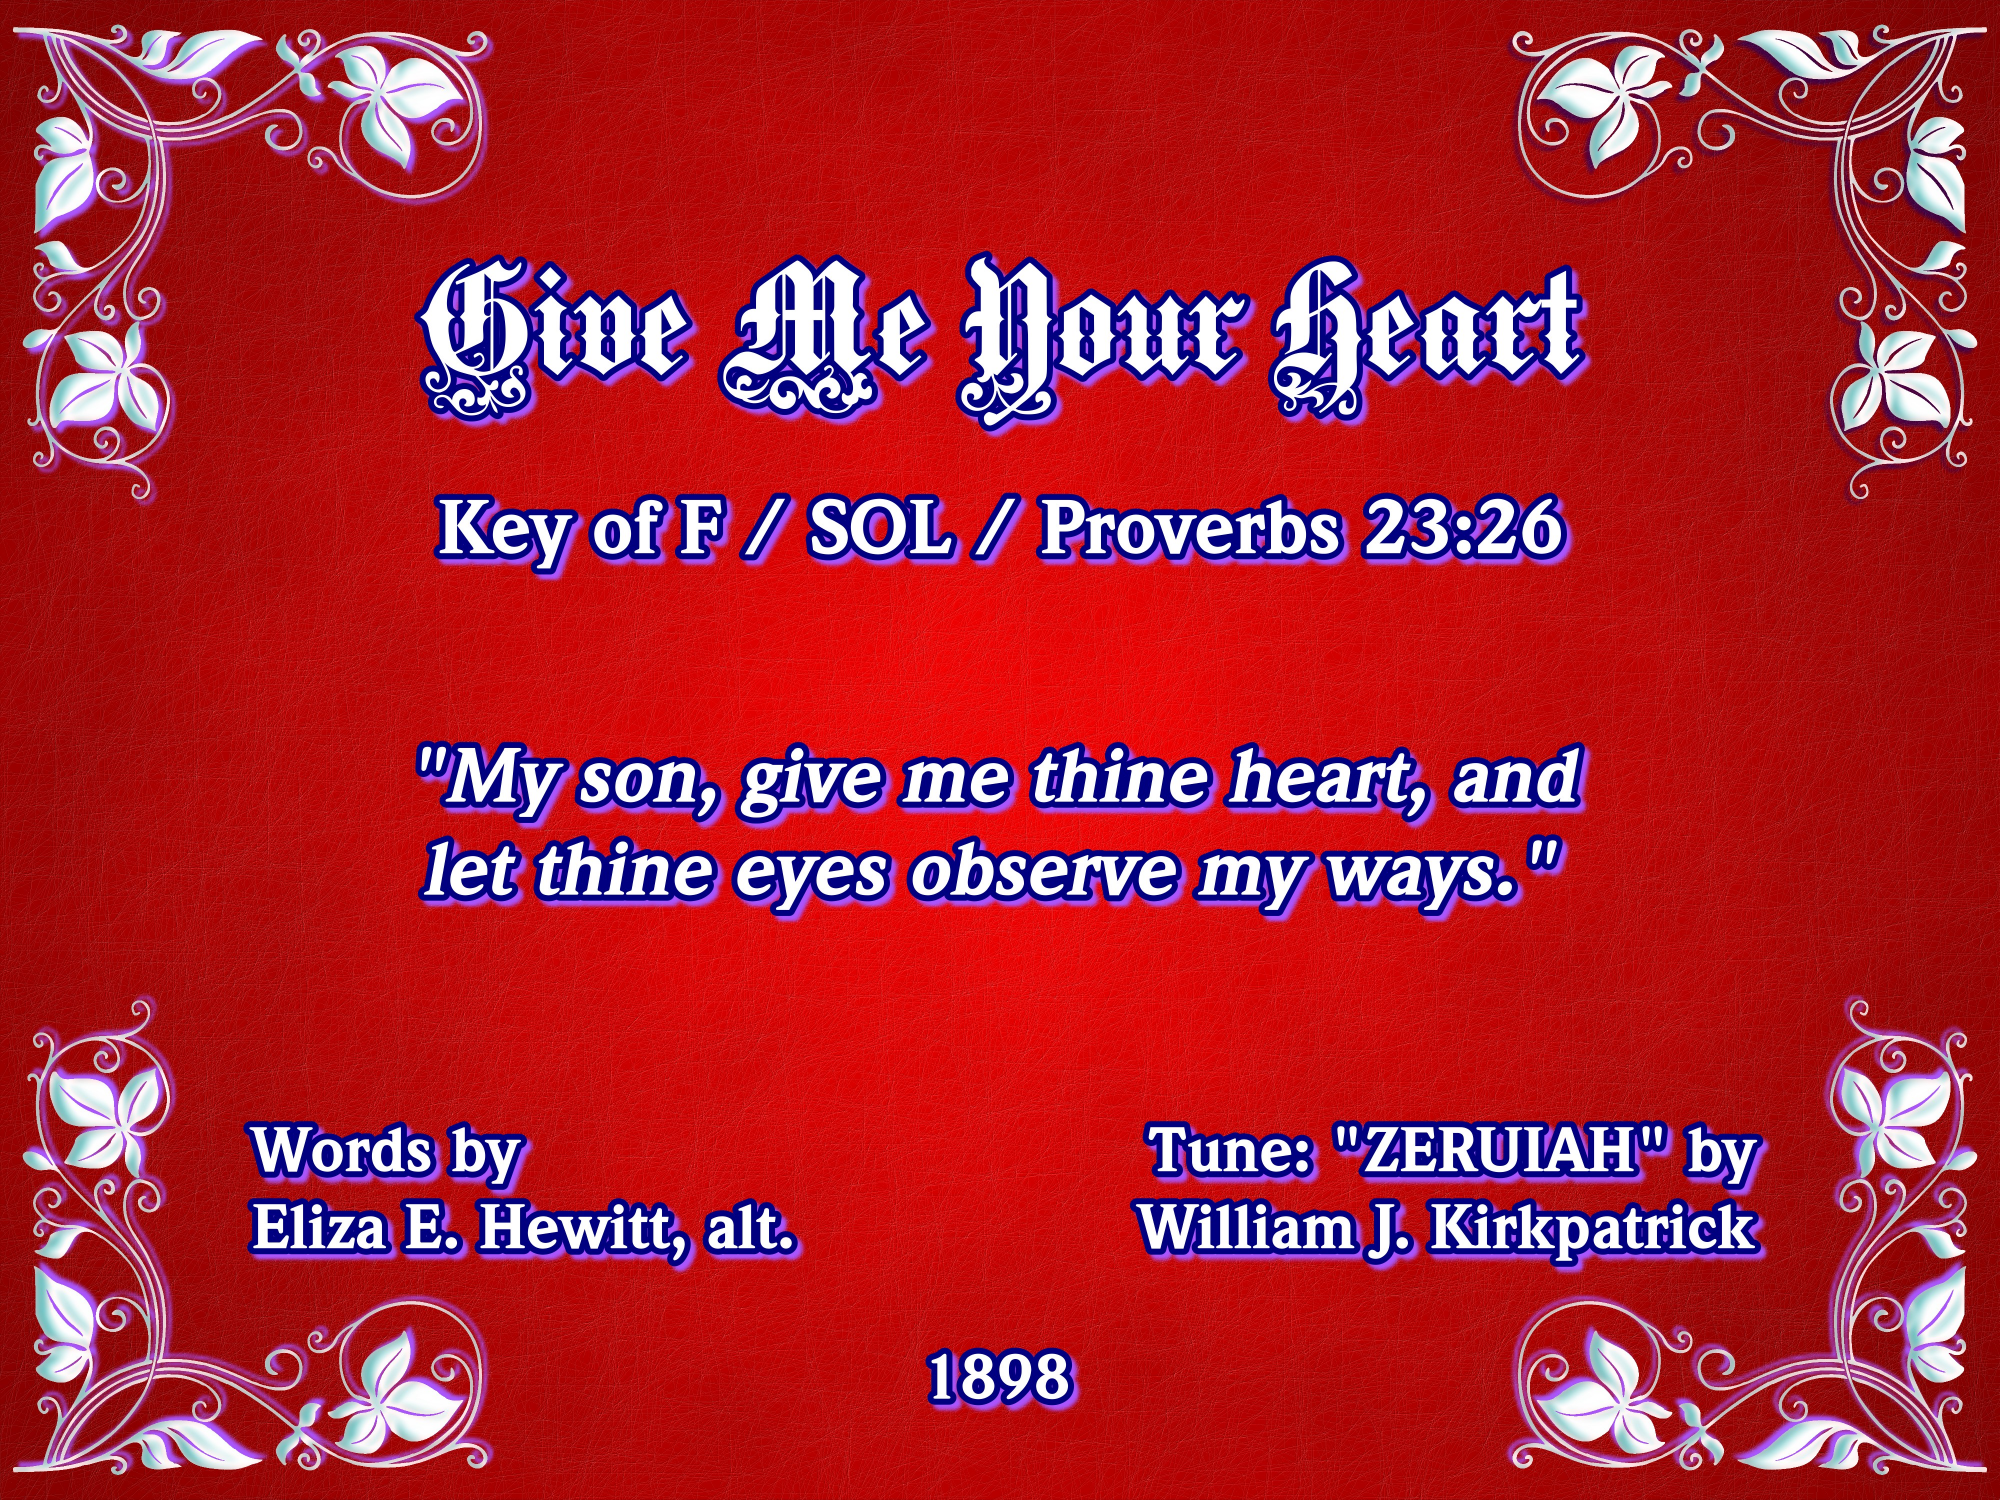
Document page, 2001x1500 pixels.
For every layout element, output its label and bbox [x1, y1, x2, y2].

text_box [0, 0, 2000, 1500]
